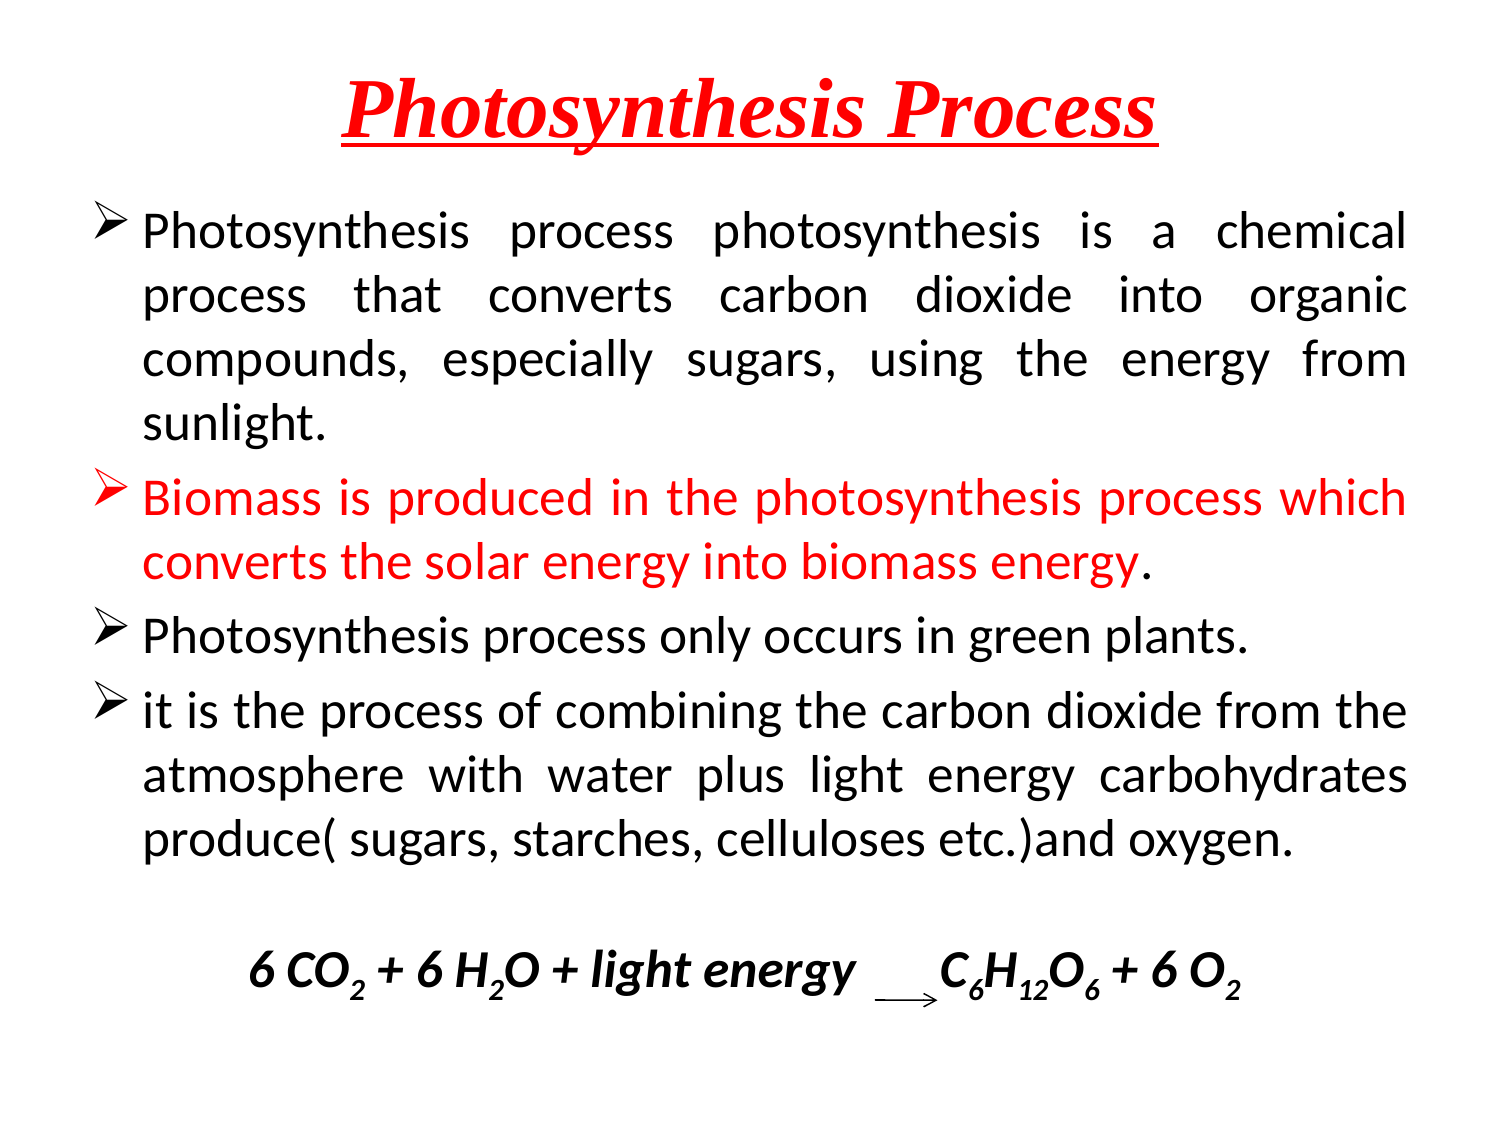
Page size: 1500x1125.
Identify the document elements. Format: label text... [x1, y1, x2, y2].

title Photosynthesis Process [75, 45, 1425, 163]
list Photosynthesis process photosynthesis is a chemical process that converts carbon dioxide into organic compounds, especially sugars, using the energy from sunlight. Biomass is produced in the photosynthesis process which converts the solar energy into biomass energy. Photosynthesis process only occurs in green plants. it is the process of combining the carbon dioxide from the atmosphere with water plus light energy carbohydrates produce( sugars, starches, celluloses etc.)and oxygen. 6 CO2 + 6 H2O + light energy C6H12O6 + 6 O2 [75, 187, 1425, 1063]
